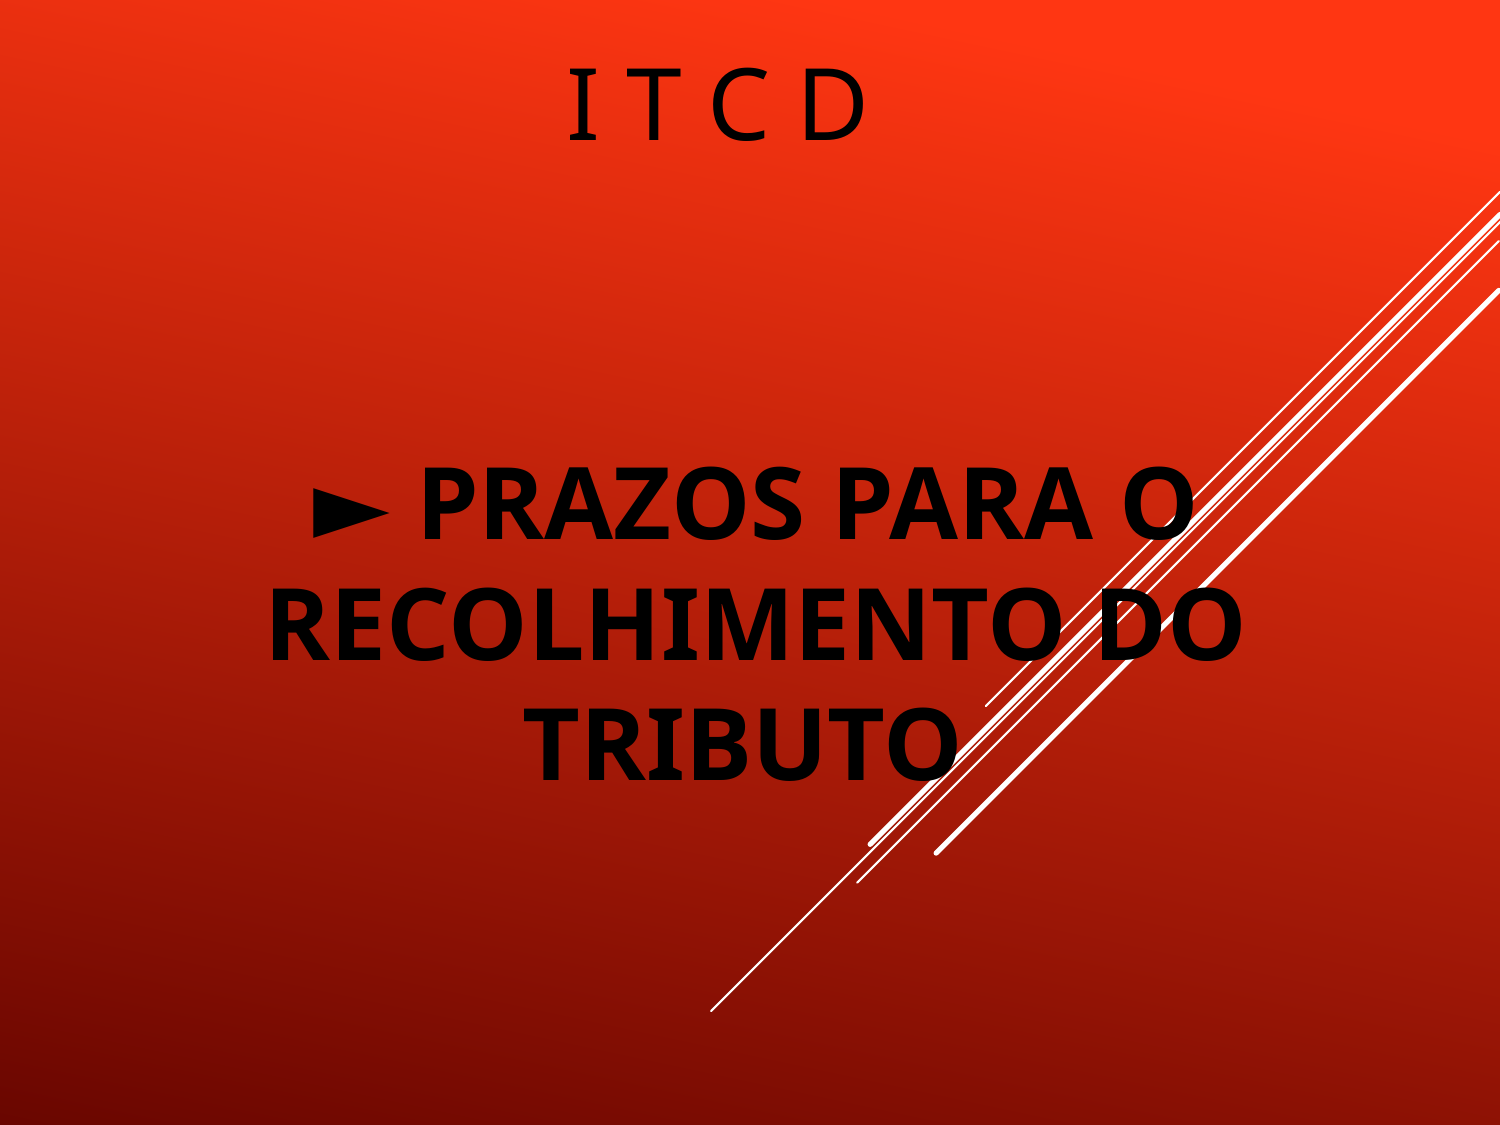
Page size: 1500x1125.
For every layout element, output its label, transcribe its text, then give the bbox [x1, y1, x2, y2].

title I T C D [100, 54, 1389, 168]
subtitle ► PRAZOS PARA O RECOLHIMENTO DO TRIBUTO [53, 432, 1459, 705]
